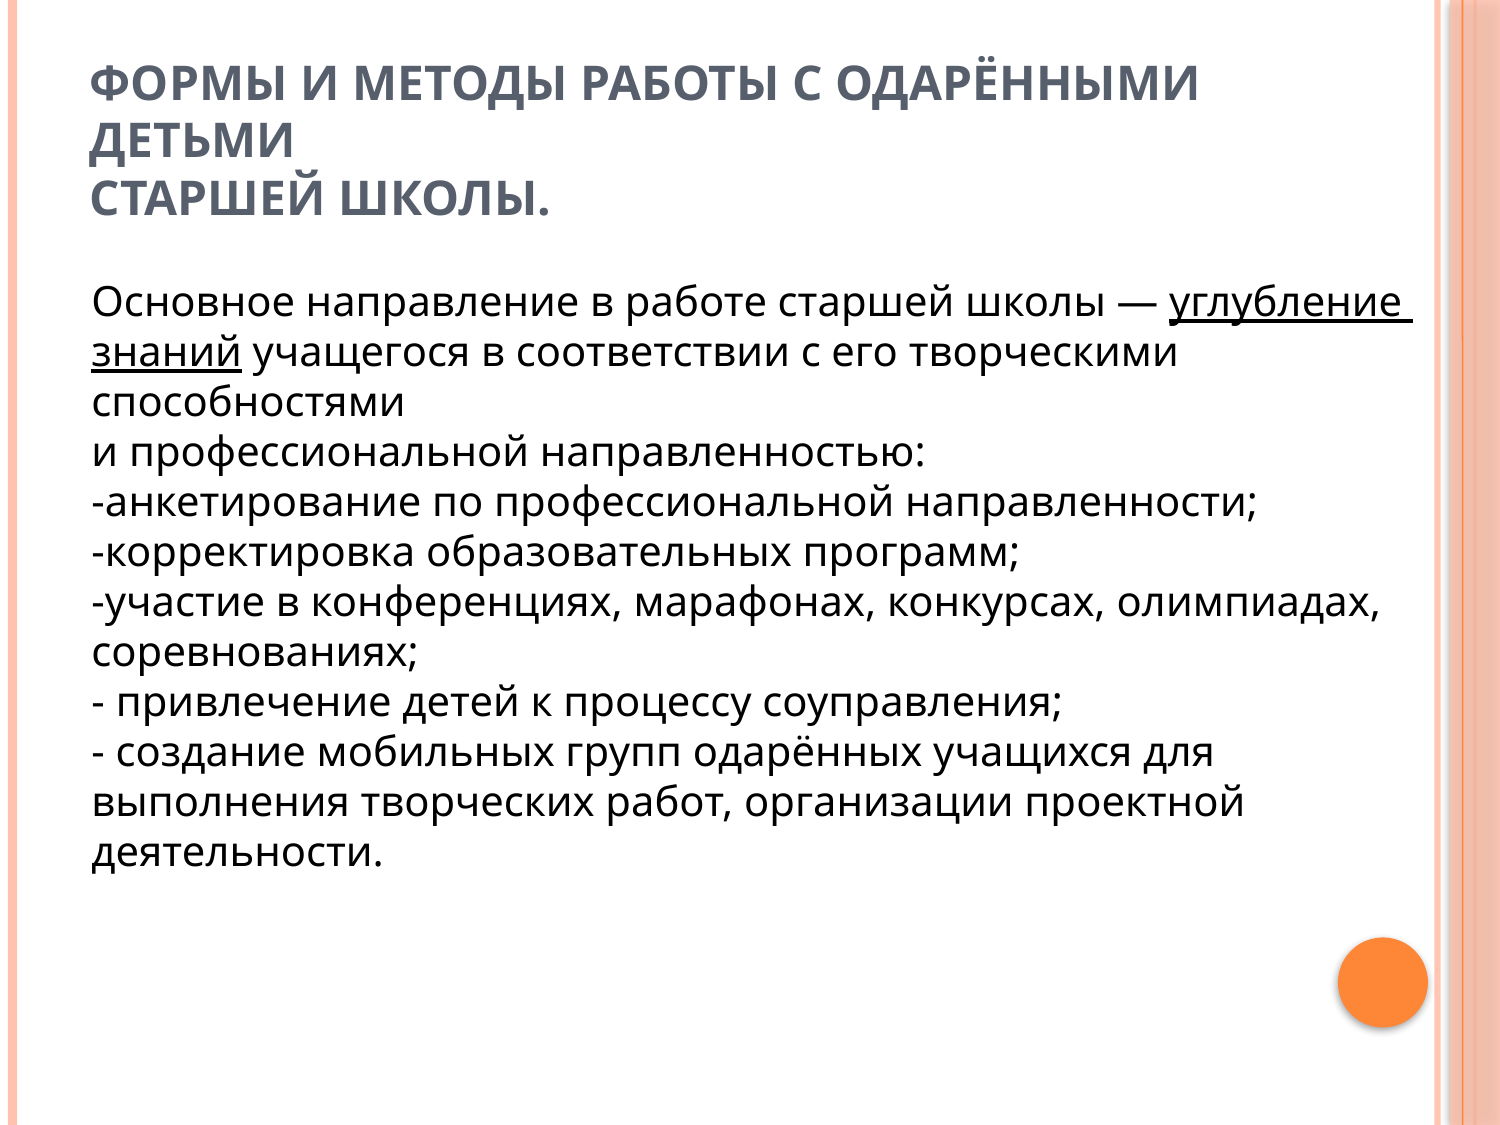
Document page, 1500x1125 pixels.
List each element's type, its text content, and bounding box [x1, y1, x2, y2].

title Формы и методы работы с одарёнными детьми старшей школы. [75, 45, 1300, 233]
text_box Основное направление в работе старшей школы — углубление знаний учащегося в соответствии с его творческими способностями и профессиональной направленностью: -анкетирование по профессиональной направленности; -корректировка образовательных программ; -участие в конференциях, марафонах, конкурсах, олимпиадах, соревнованиях; - привлечение детей к процессу соуправления; - создание мобильных групп одарённых учащихся для выполнения творческих работ, организации проектной деятельности. [76, 267, 1436, 883]
